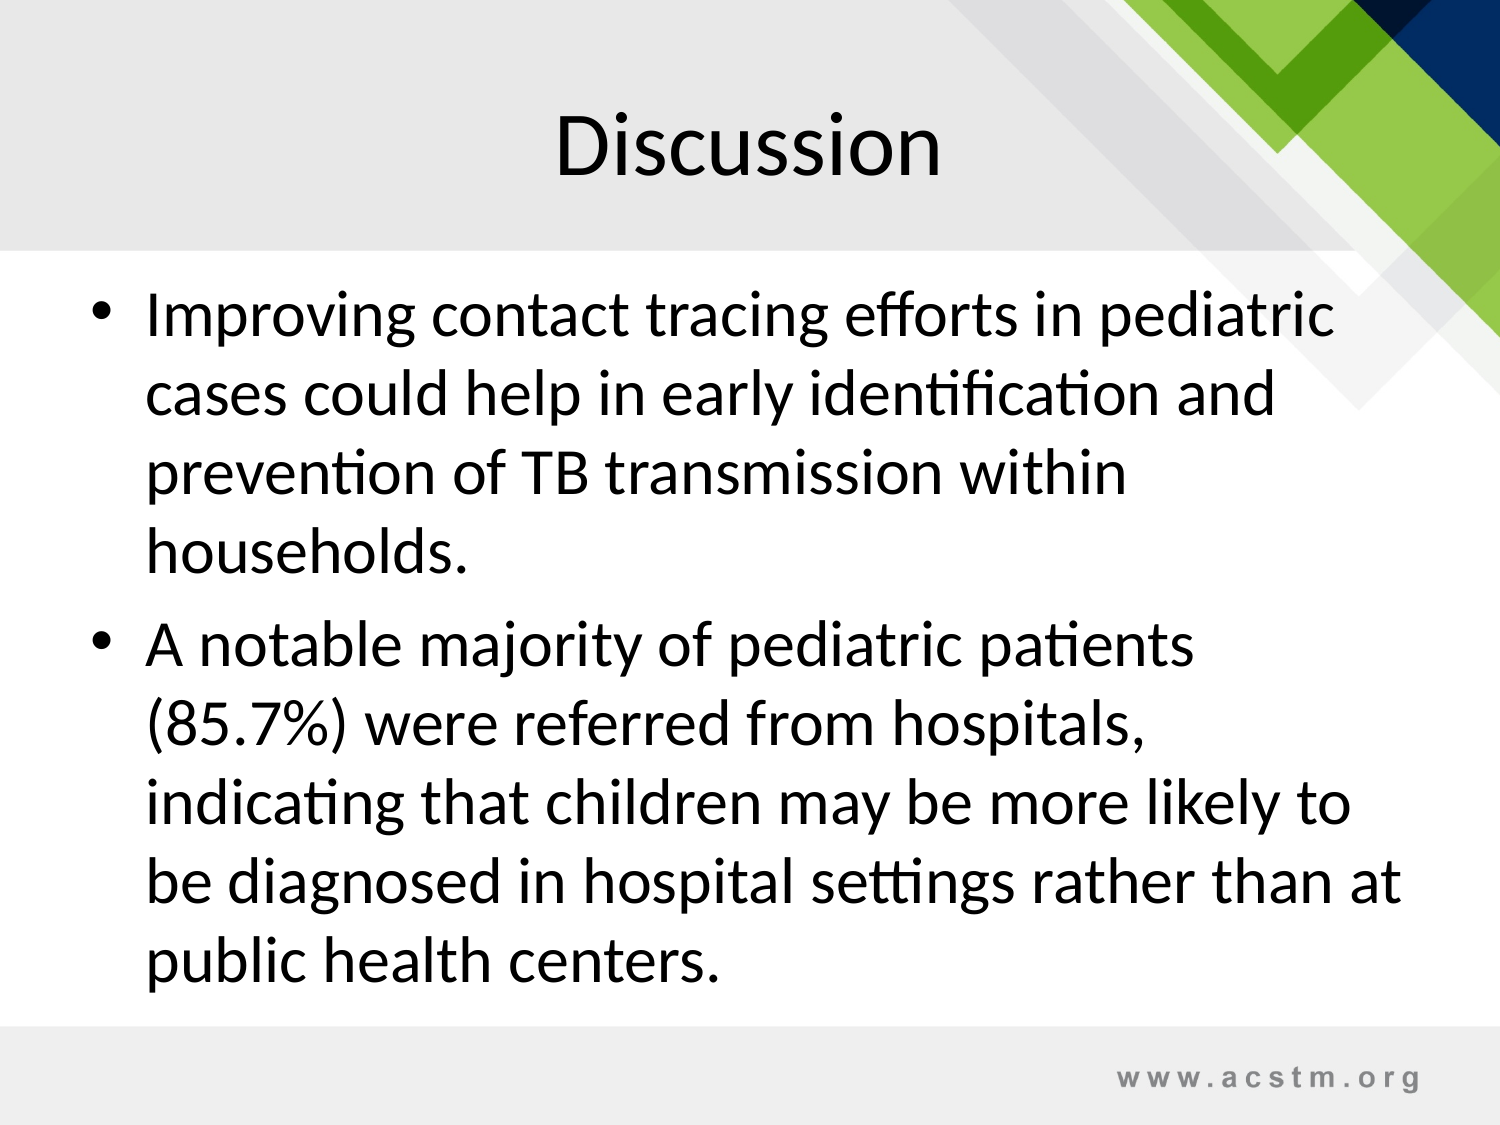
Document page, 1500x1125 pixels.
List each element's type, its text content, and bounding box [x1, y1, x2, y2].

picture [0, 0, 1500, 1125]
title Discussion [75, 45, 1425, 233]
list Improving contact tracing efforts in pediatric cases could help in early identification and prevention of TB transmission within households. A notable majority of pediatric patients (85.7%) were referred from hospitals, indicating that children may be more likely to be diagnosed in hospital settings rather than at public health centers. [75, 262, 1425, 1005]
